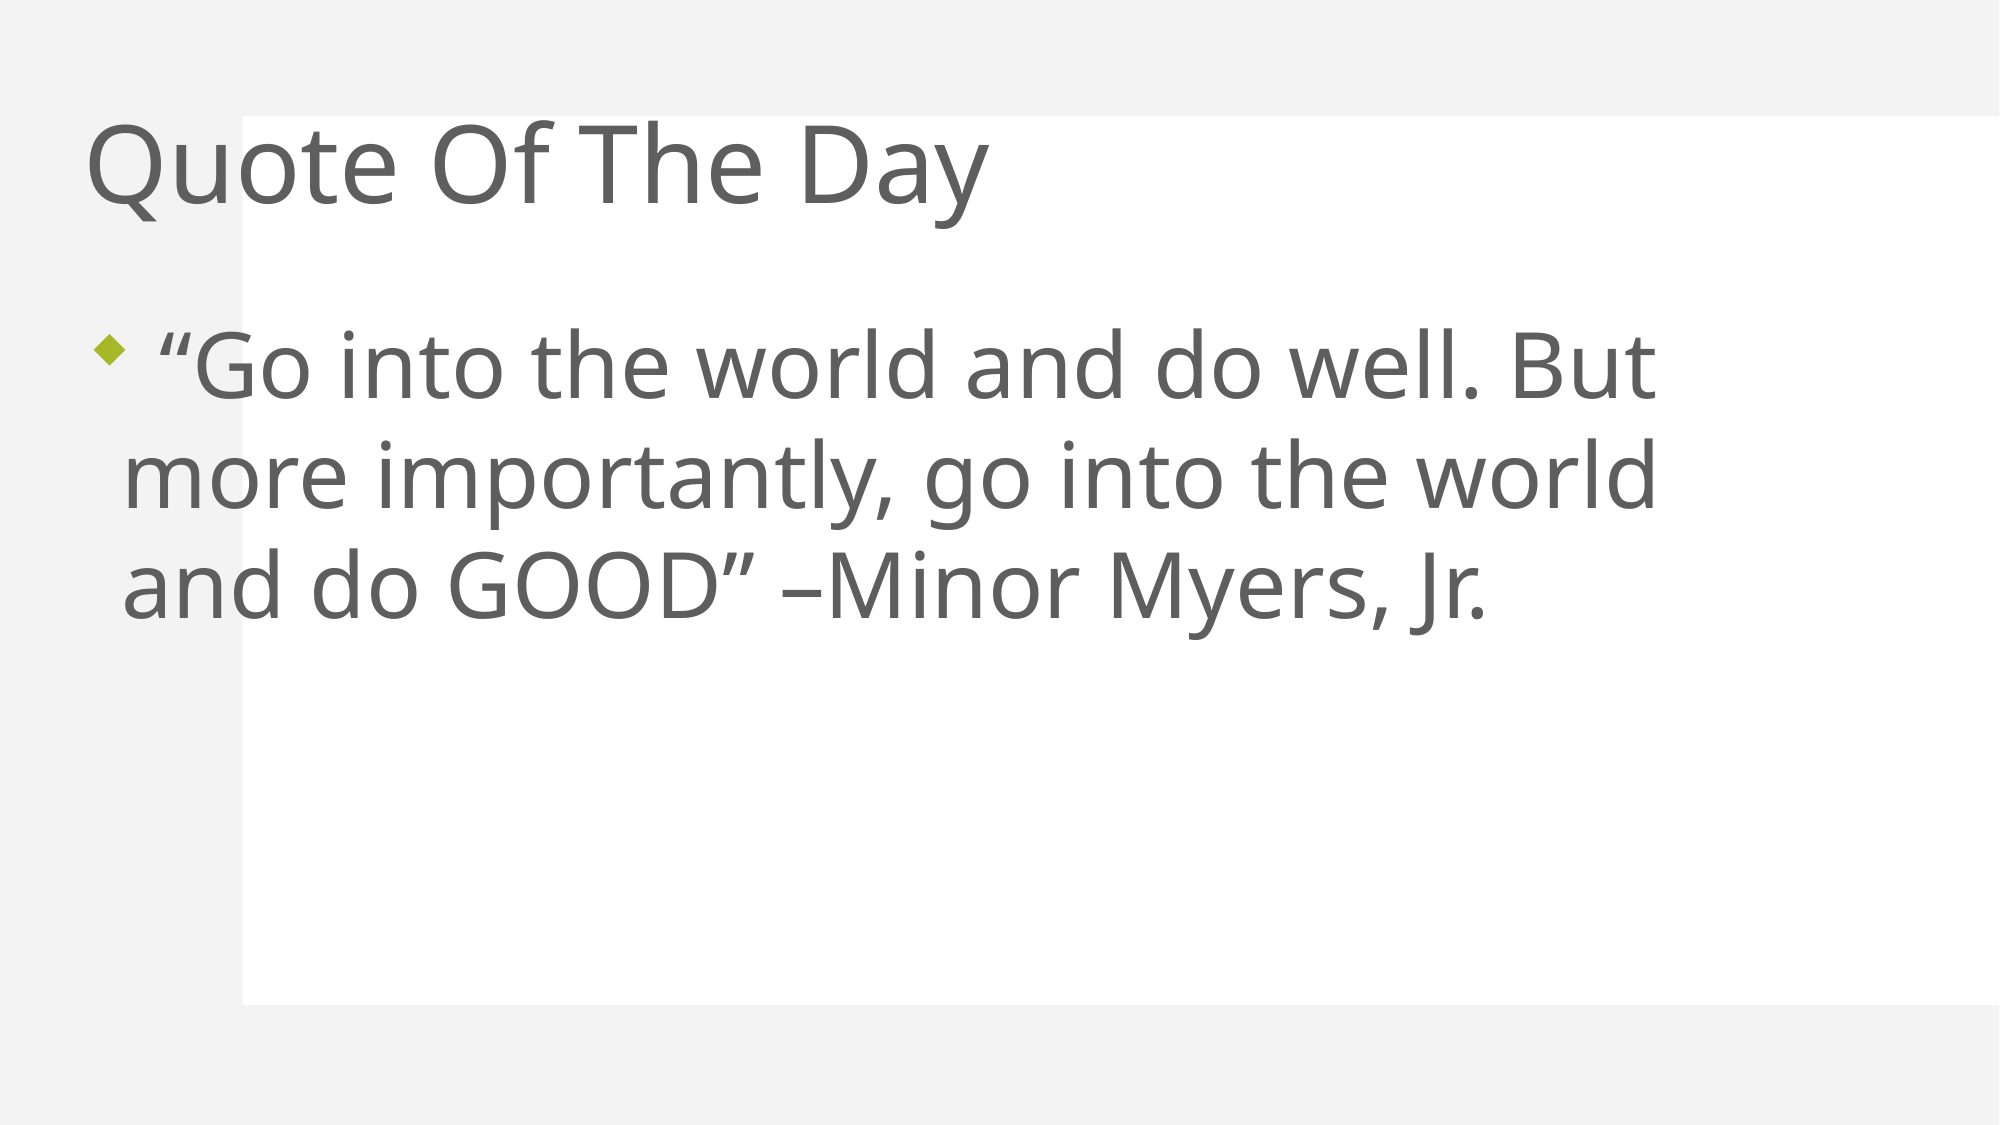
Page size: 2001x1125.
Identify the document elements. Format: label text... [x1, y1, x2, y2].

list “Go into the world and do well. But more importantly, go into the world and do GOOD” –Minor Myers, Jr. [68, 299, 1799, 990]
title Quote Of The Day [68, 59, 1799, 278]
